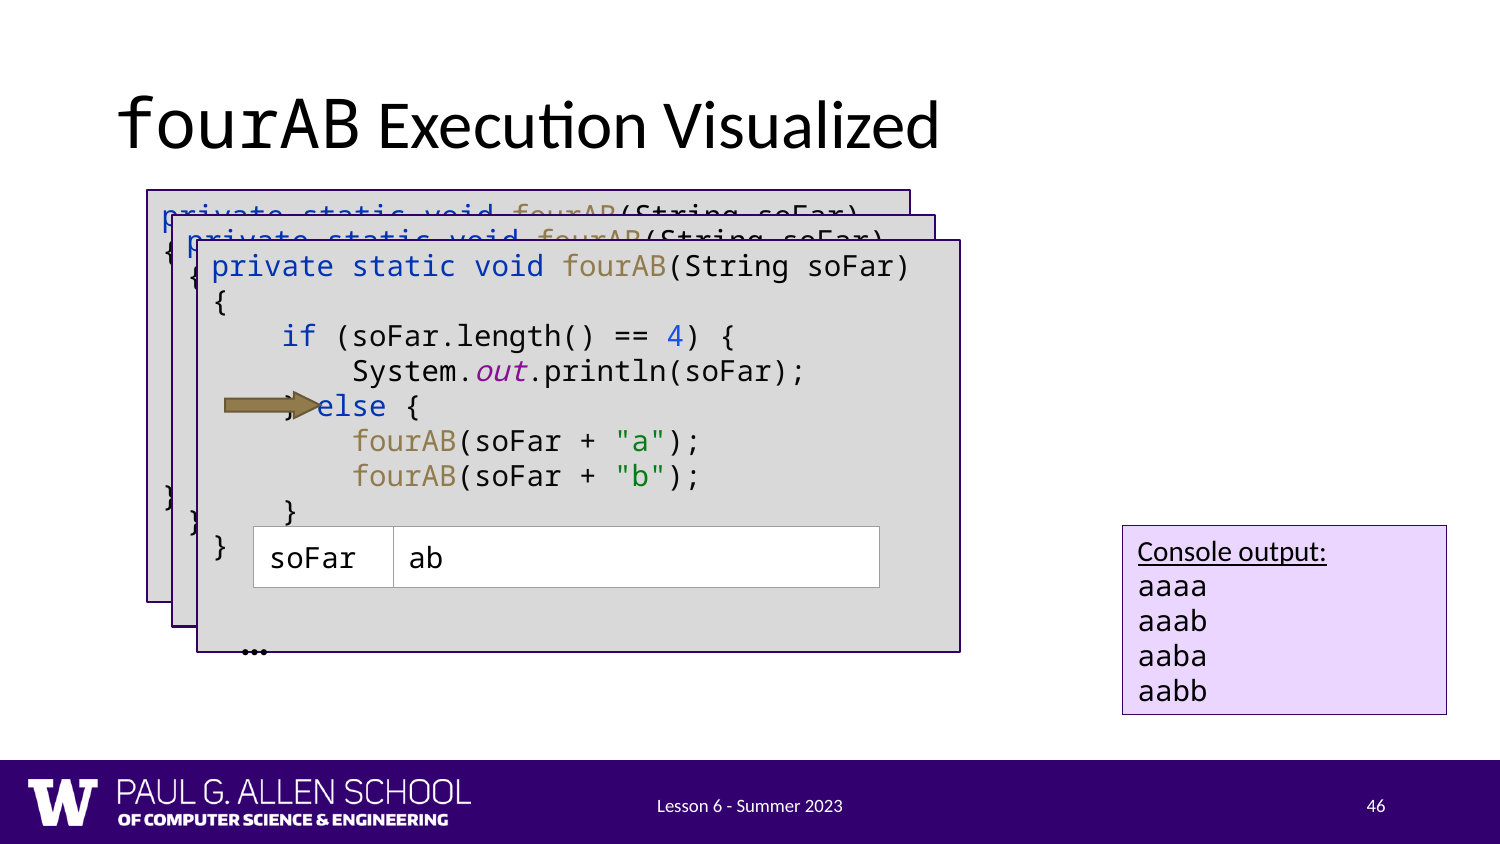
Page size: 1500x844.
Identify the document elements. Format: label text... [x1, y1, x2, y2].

table_header ab [394, 527, 879, 587]
footer Lesson 6 - Summer 2023 [496, 782, 1004, 827]
text_box private static void fourAB(String soFar) { if (soFar.length() == 4) { System.out.println(soFar); } else { fourAB(soFar + "a"); fourAB(soFar + "b"); } } [146, 189, 910, 602]
title fourAB Execution Visualized [103, 44, 1397, 208]
text_box … [225, 606, 559, 672]
table_header soFar [254, 527, 393, 587]
slide_number 46 [1059, 782, 1397, 827]
picture [0, 760, 1500, 844]
text_box private static void fourAB(String soFar) { if (soFar.length() == 4) { System.out.println(soFar); } else { fourAB(soFar + "a"); fourAB(soFar + "b"); } } [171, 214, 935, 627]
text_box Console output: aaaa aaab aaba aabb [1122, 525, 1447, 715]
text_box [225, 392, 321, 419]
text_box private static void fourAB(String soFar) { if (soFar.length() == 4) { System.out.println(soFar); } else { fourAB(soFar + "a"); fourAB(soFar + "b"); } } [196, 239, 960, 652]
